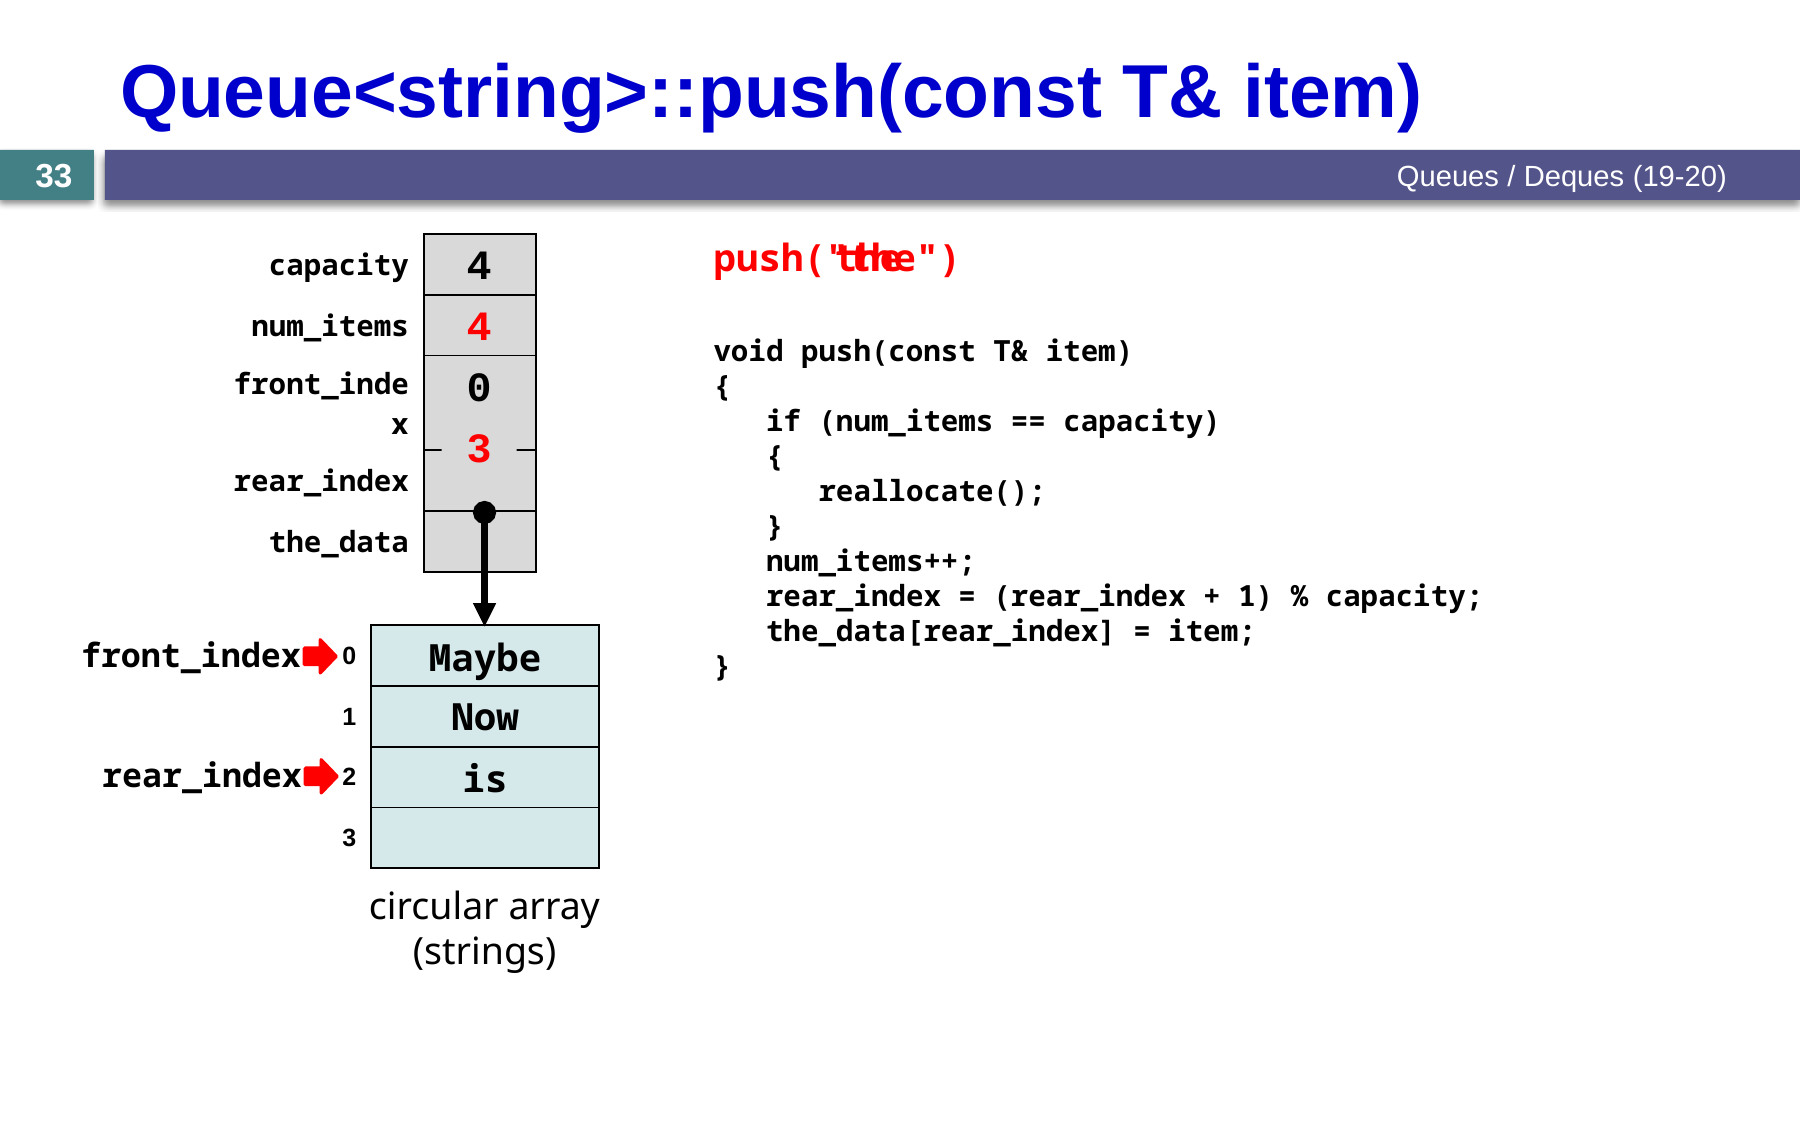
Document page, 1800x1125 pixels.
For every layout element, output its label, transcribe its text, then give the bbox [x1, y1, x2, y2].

table_cell [490, 512, 535, 571]
table_header [372, 626, 414, 685]
text_box is [447, 747, 523, 808]
table_header capacity [211, 234, 423, 295]
table_cell rear_index [211, 450, 423, 511]
table_cell [372, 808, 598, 867]
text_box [75, 626, 337, 683]
text_box Maybe [414, 626, 557, 685]
table_cell 3 [314, 807, 370, 868]
table_cell [425, 356, 535, 449]
table_header [425, 235, 535, 294]
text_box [76, 746, 338, 803]
title Queue<string>::push(const T& item) [104, 27, 1743, 148]
footer Queues / Deques (19-20) [925, 149, 1743, 199]
text_box 4 [441, 299, 517, 350]
text_box push("the") [698, 226, 819, 286]
text_box 3 [441, 420, 517, 471]
text_box 4 [441, 237, 517, 288]
table_cell [372, 687, 380, 746]
table_cell [591, 687, 598, 746]
text_box 0 [441, 359, 517, 410]
table_cell front_index [211, 356, 423, 450]
table_cell 1 [314, 686, 370, 747]
text_box push("the") [917, 226, 1449, 286]
text_box the [819, 226, 917, 286]
table_cell [425, 512, 479, 571]
table_header 0 [333, 625, 370, 686]
text_box Now [380, 685, 591, 746]
table_cell [425, 296, 535, 355]
table_cell [425, 451, 535, 510]
text_box void push(const T& item) { if (num_items == capacity) { reallocate(); } num_items++; rear_index = (rear_index + 1) % capacity; the_data[rear_index] = item; } [698, 324, 1499, 690]
table_cell 2 [339, 747, 370, 807]
table_cell the_data [211, 511, 423, 572]
table_cell [523, 748, 598, 807]
table_cell [372, 748, 447, 807]
slide_number 33 [0, 151, 108, 197]
text_box circular array (strings) [345, 874, 624, 980]
table_cell num_items [211, 295, 423, 356]
table_header [557, 626, 598, 685]
